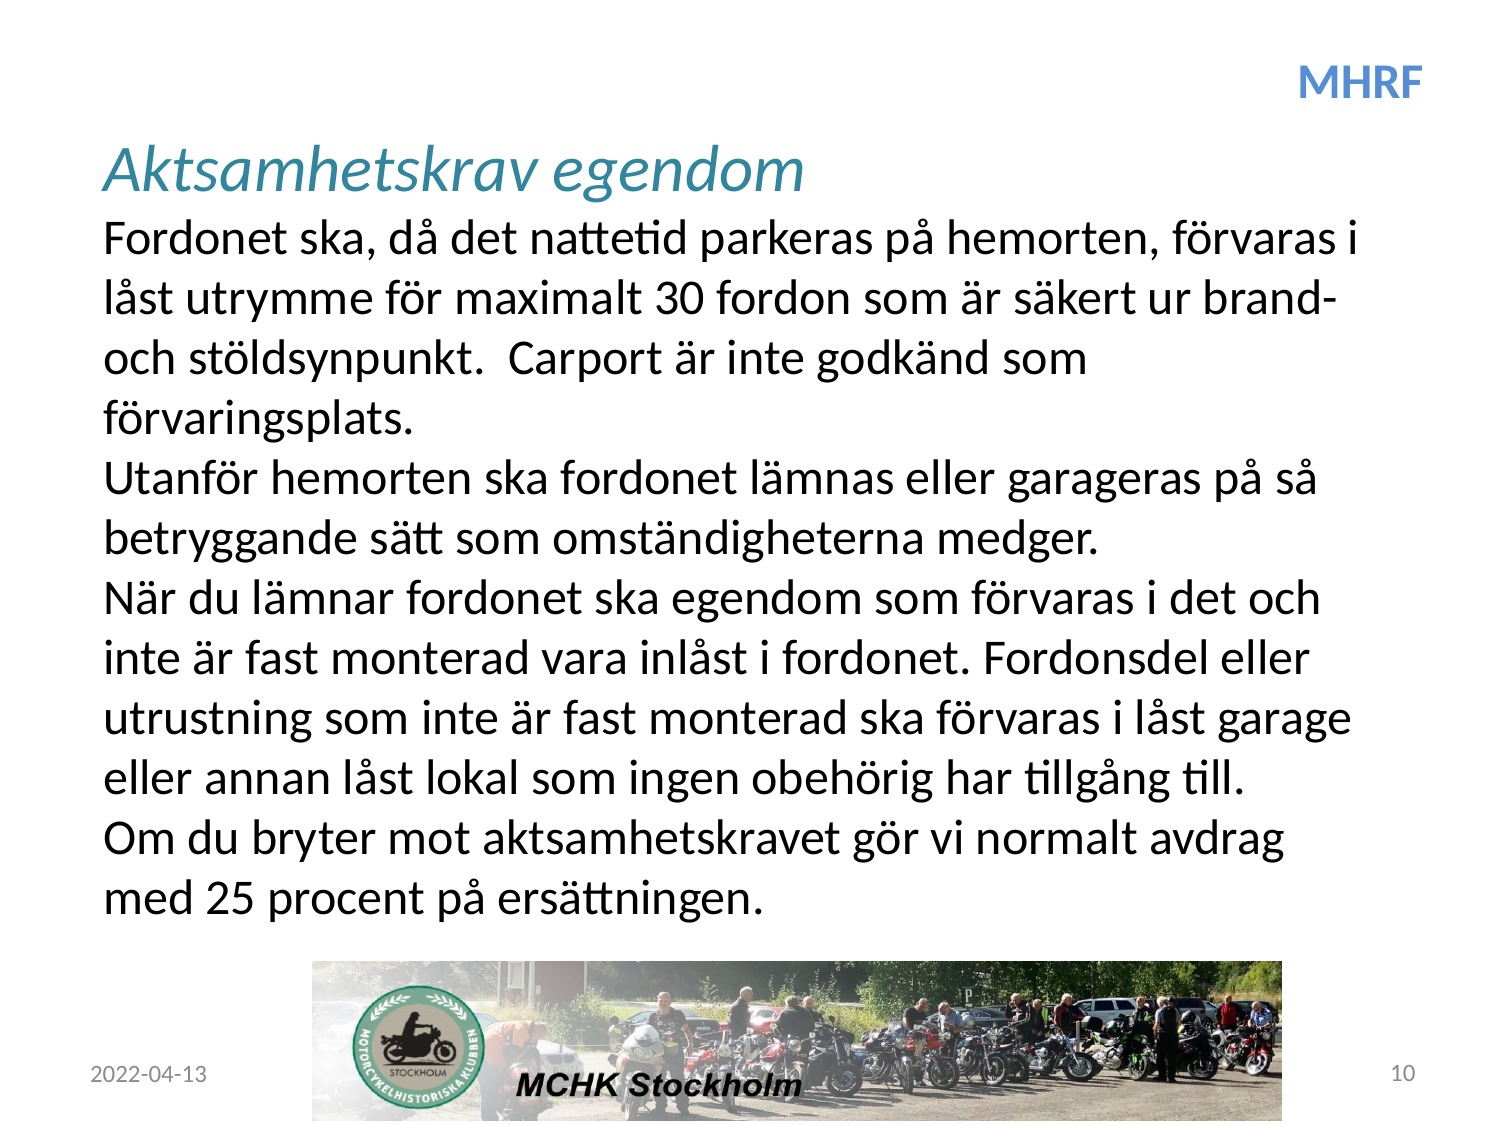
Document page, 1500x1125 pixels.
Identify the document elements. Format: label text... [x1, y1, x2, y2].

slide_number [75, 1042, 307, 1103]
text_box MHRF [1282, 41, 1439, 117]
text_box Aktsamhetskrav egendom Fordonet ska, då det nattetid parkeras på hemorten, förvaras i låst utrymme för maximalt 30 fordon som är säkert ur brand- och stöldsynpunkt. Carport är inte godkänd som förvaringsplats. Utanför hemorten ska fordonet lämnas eller garageras på så betryggande sätt som omständigheterna medger. När du lämnar fordonet ska egendom som förvaras i det och inte är fast monterad vara inlåst i fordonet. Fordonsdel eller utrustning som inte är fast monterad ska förvaras i låst garage eller annan låst lokal som ingen obehörig har tillgång till. Om du bryter mot aktsamhetskravet gör vi normalt avdrag med 25 procent på ersättningen. [88, 117, 1388, 933]
slide_number 10 [1286, 1041, 1431, 1101]
picture [312, 961, 1282, 1122]
